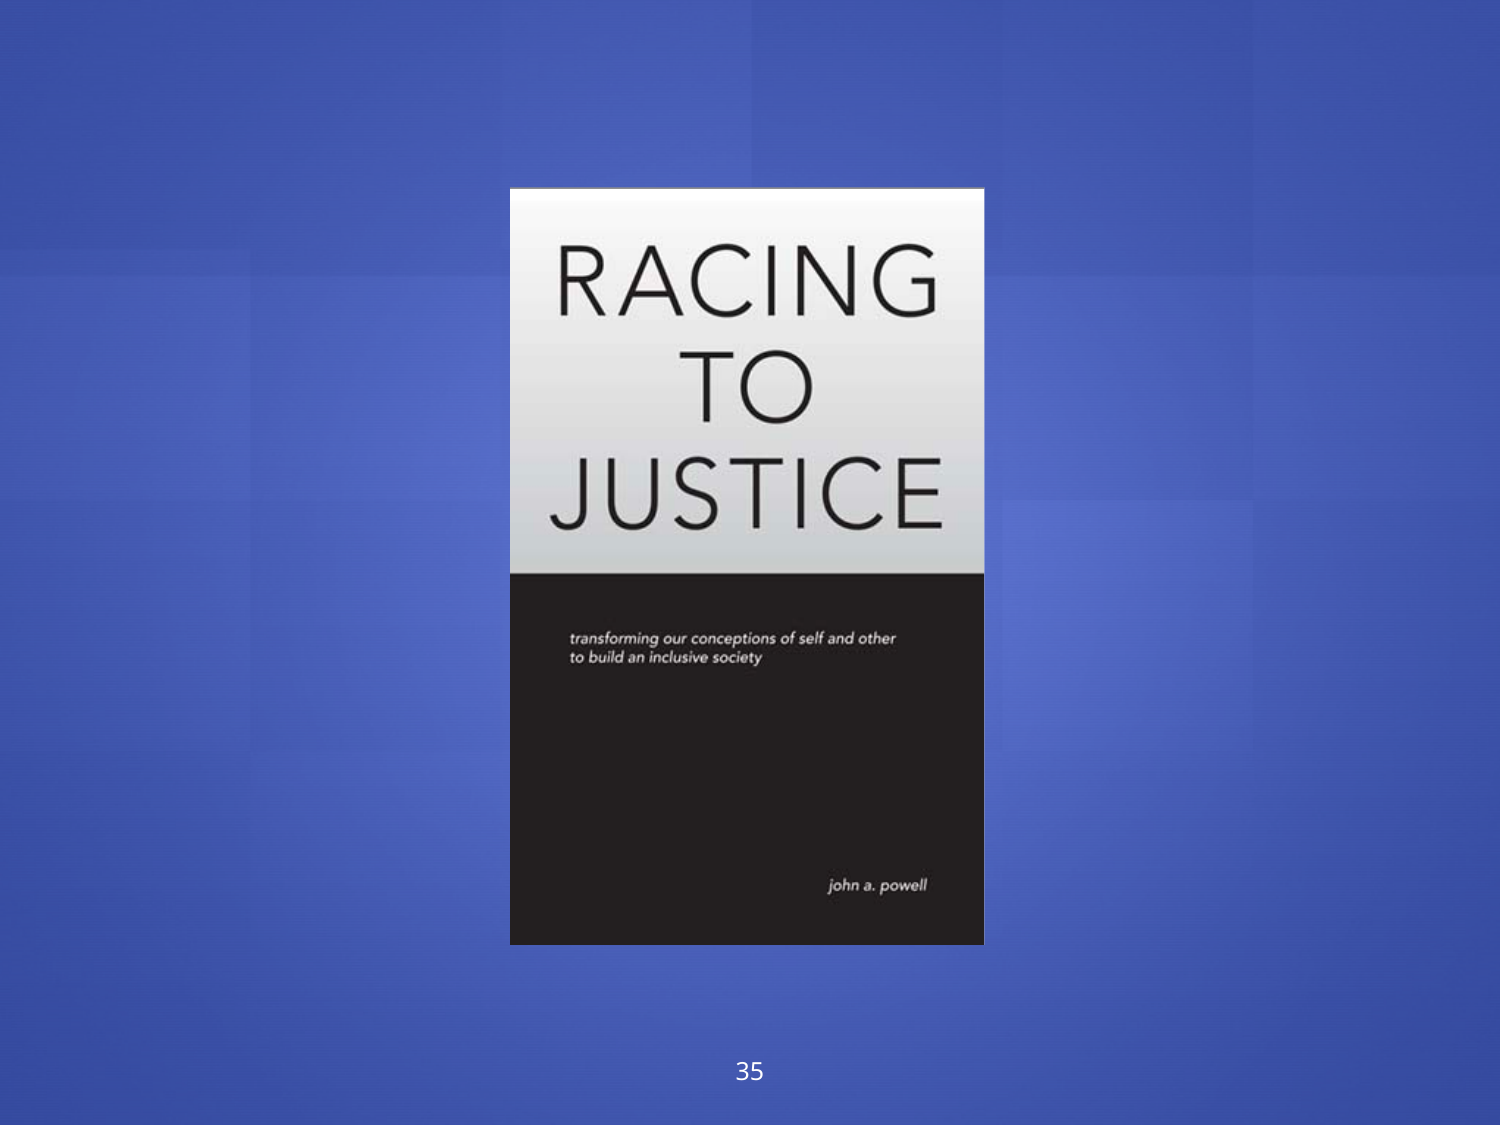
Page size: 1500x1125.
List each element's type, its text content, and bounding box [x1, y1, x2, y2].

picture [509, 185, 987, 946]
slide_number 35 [699, 1042, 800, 1103]
